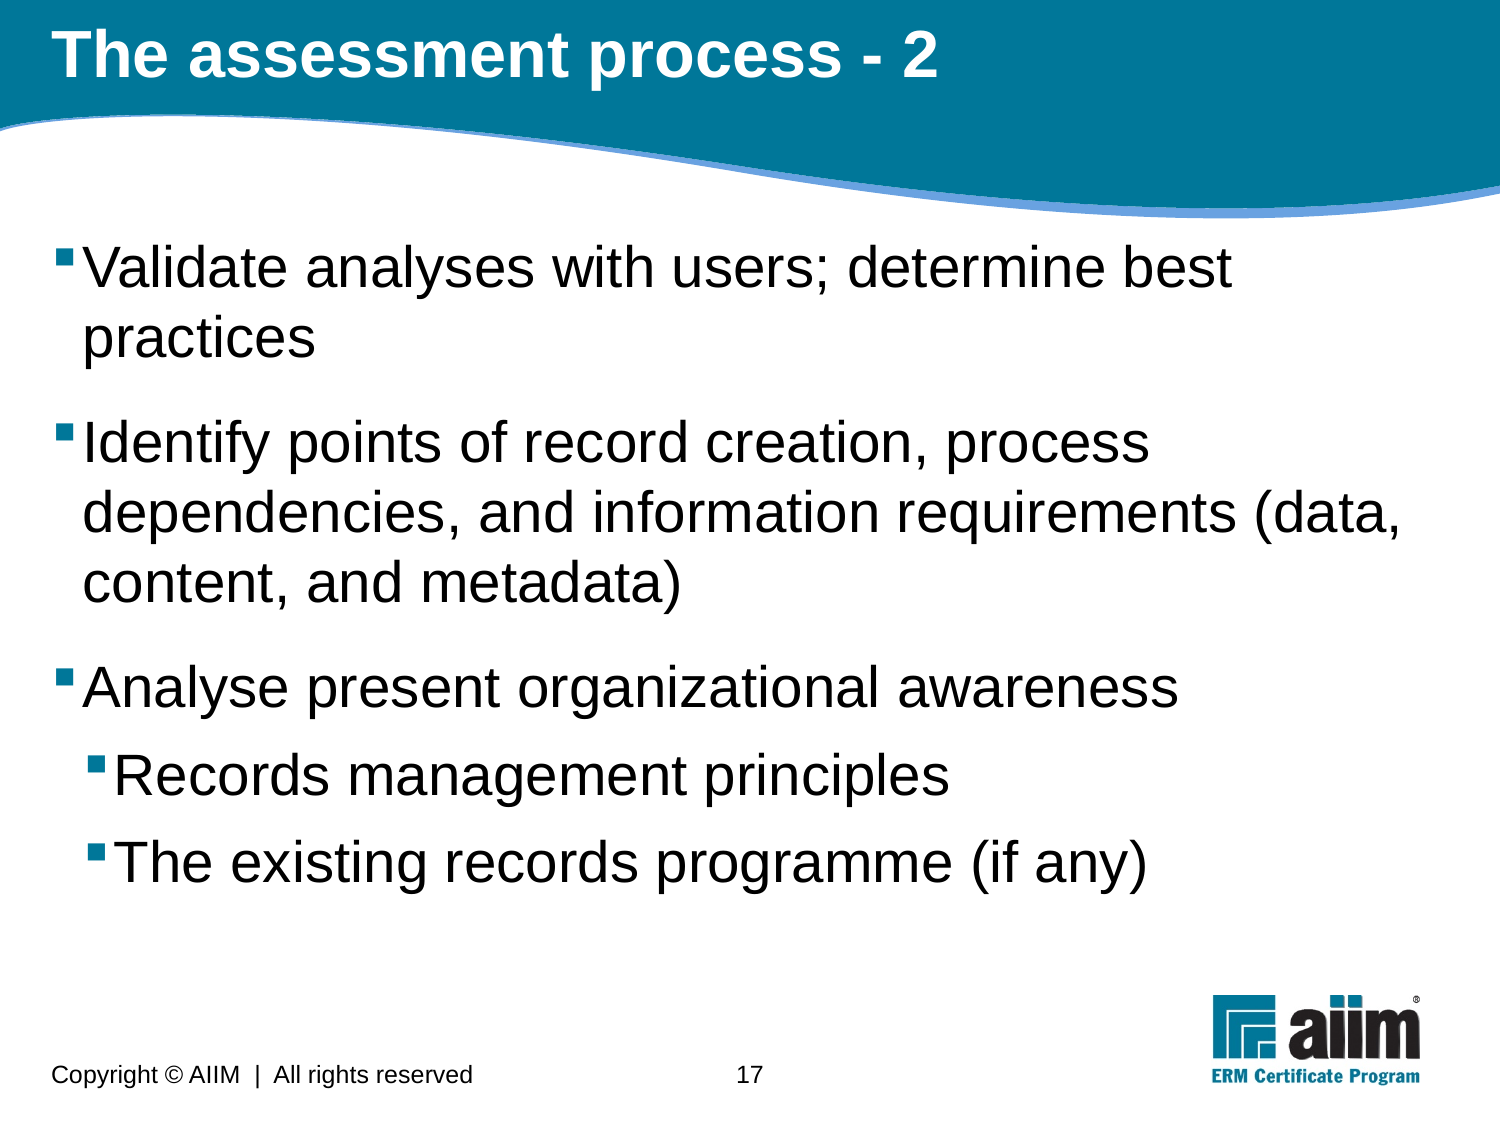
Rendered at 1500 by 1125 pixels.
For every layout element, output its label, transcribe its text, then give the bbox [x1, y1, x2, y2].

picture [1211, 995, 1420, 1087]
title The assessment process - 2 [51, 1, 1451, 101]
footer Copyright © AIIM | All rights reserved [35, 1051, 538, 1093]
list Validate analyses with users; determine best practices Identify points of record creation, process dependencies, and information requirements (data, content, and metadata) Analyse present organizational awareness Records management principles The existing records programme (if any) [51, 221, 1451, 979]
